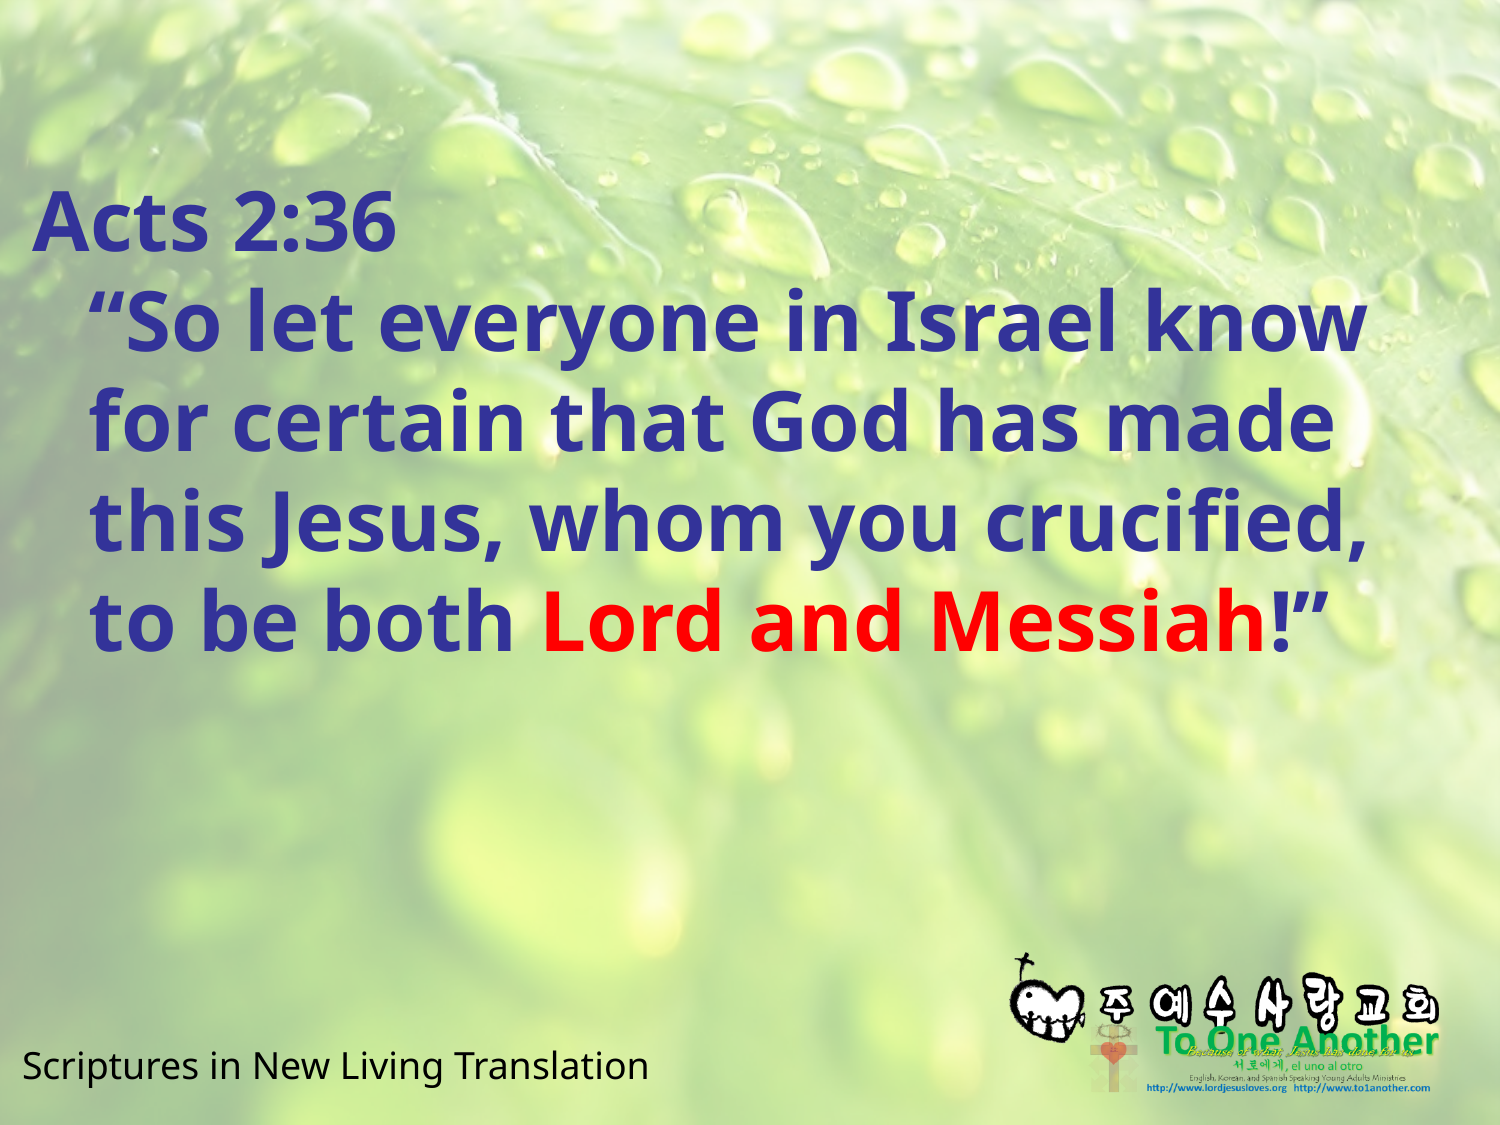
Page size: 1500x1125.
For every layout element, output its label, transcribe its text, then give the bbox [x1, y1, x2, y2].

list Acts 2:36 “So let everyone in Israel know for certain that God has made this Jesus, whom you crucified, to be both Lord and Messiah!” [17, 160, 1483, 1024]
picture [1009, 1024, 1439, 1093]
